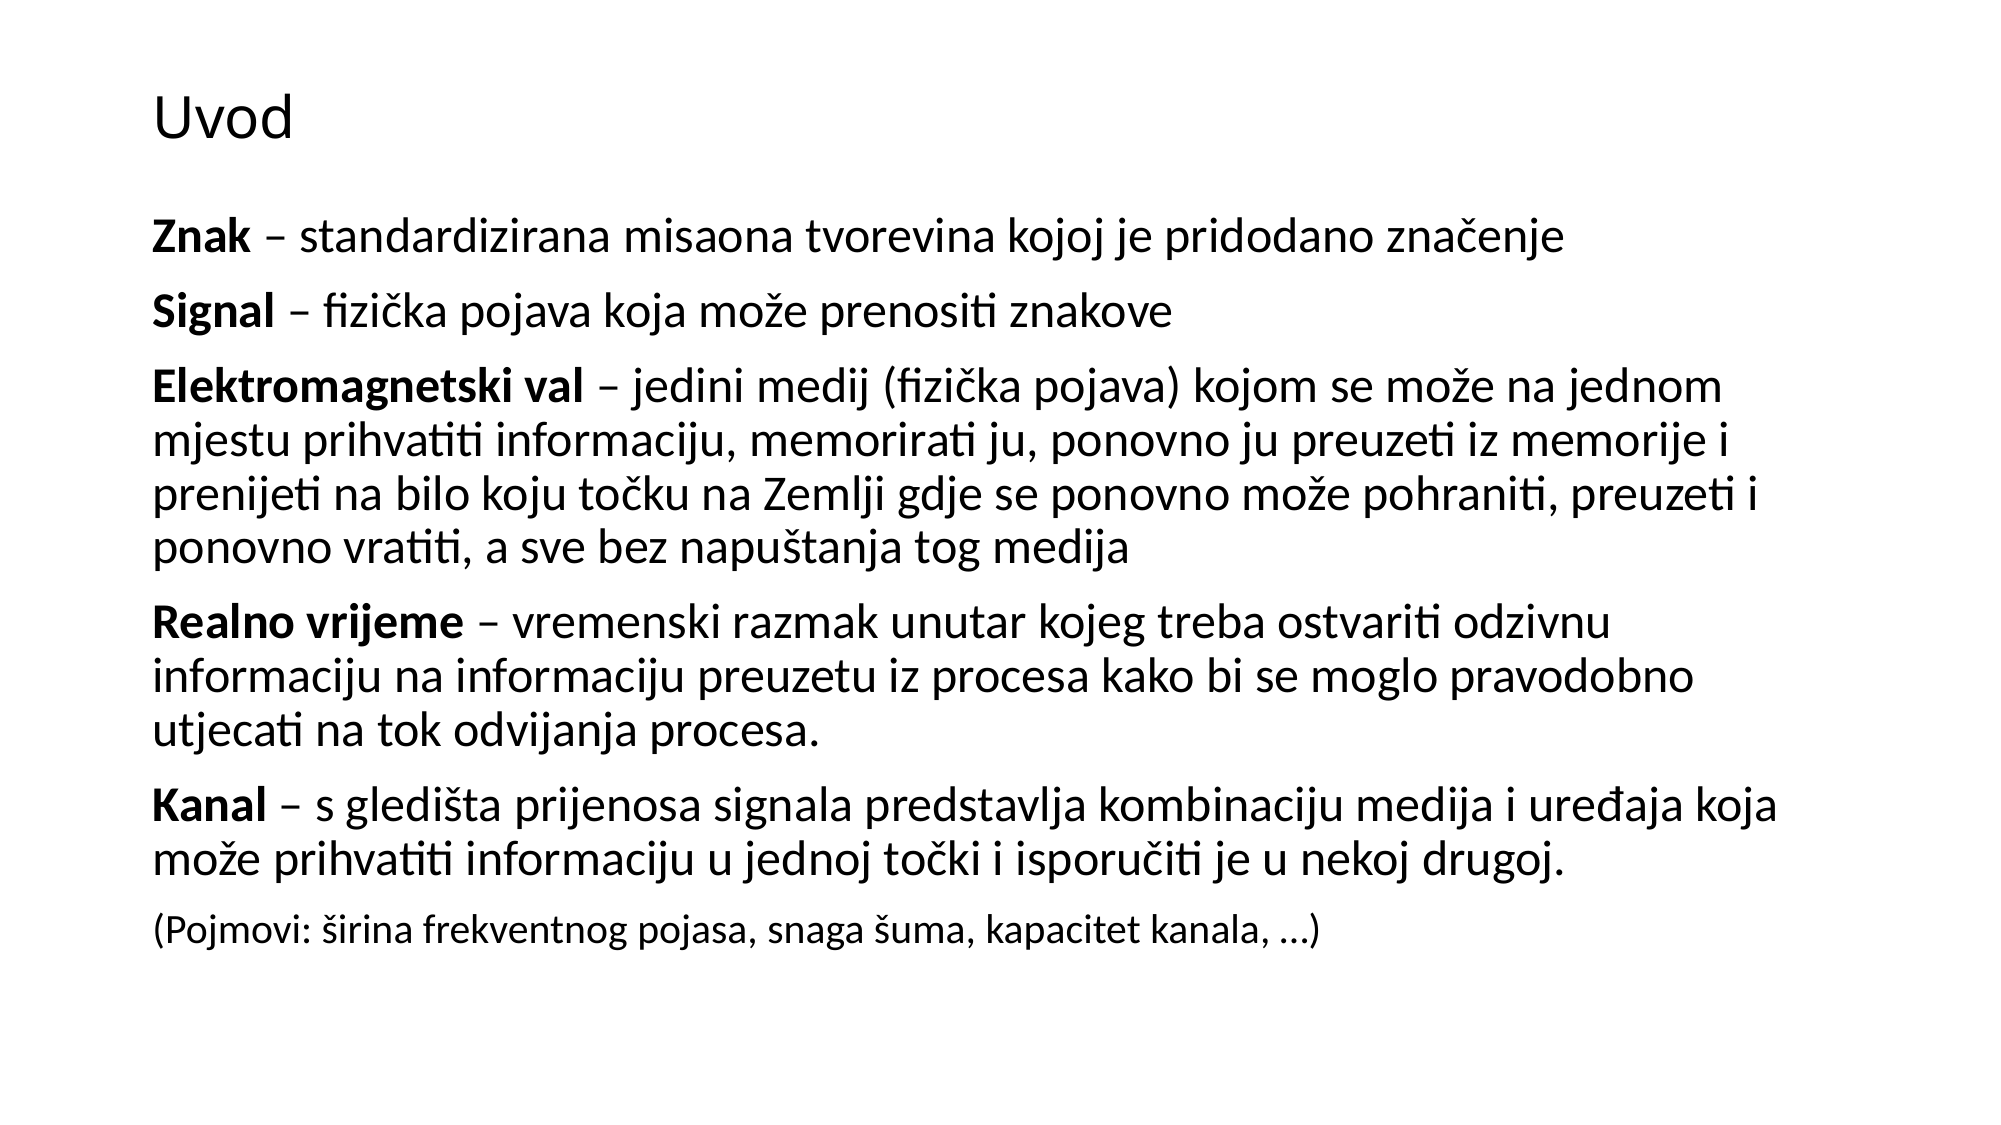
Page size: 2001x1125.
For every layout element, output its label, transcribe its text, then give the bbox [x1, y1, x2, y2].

list Znak – standardizirana misaona tvorevina kojoj je pridodano značenje Signal – fizička pojava koja može prenositi znakove Elektromagnetski val – jedini medij (fizička pojava) kojom se može na jednom mjestu prihvatiti informaciju, memorirati ju, ponovno ju preuzeti iz memorije i prenijeti na bilo koju točku na Zemlji gdje se ponovno može pohraniti, preuzeti i ponovno vratiti, a sve bez napuštanja tog medija Realno vrijeme – vremenski razmak unutar kojeg treba ostvariti odzivnu informaciju na informaciju preuzetu iz procesa kako bi se moglo pravodobno utjecati na tok odvijanja procesa. Kanal – s gledišta prijenosa signala predstavlja kombinaciju medija i uređaja koja može prihvatiti informaciju u jednoj točki i isporučiti je u nekoj drugoj. (Pojmovi: širina frekventnog pojasa, snaga šuma, kapacitet kanala, …) [137, 201, 1863, 1014]
title Uvod [137, 59, 1863, 179]
